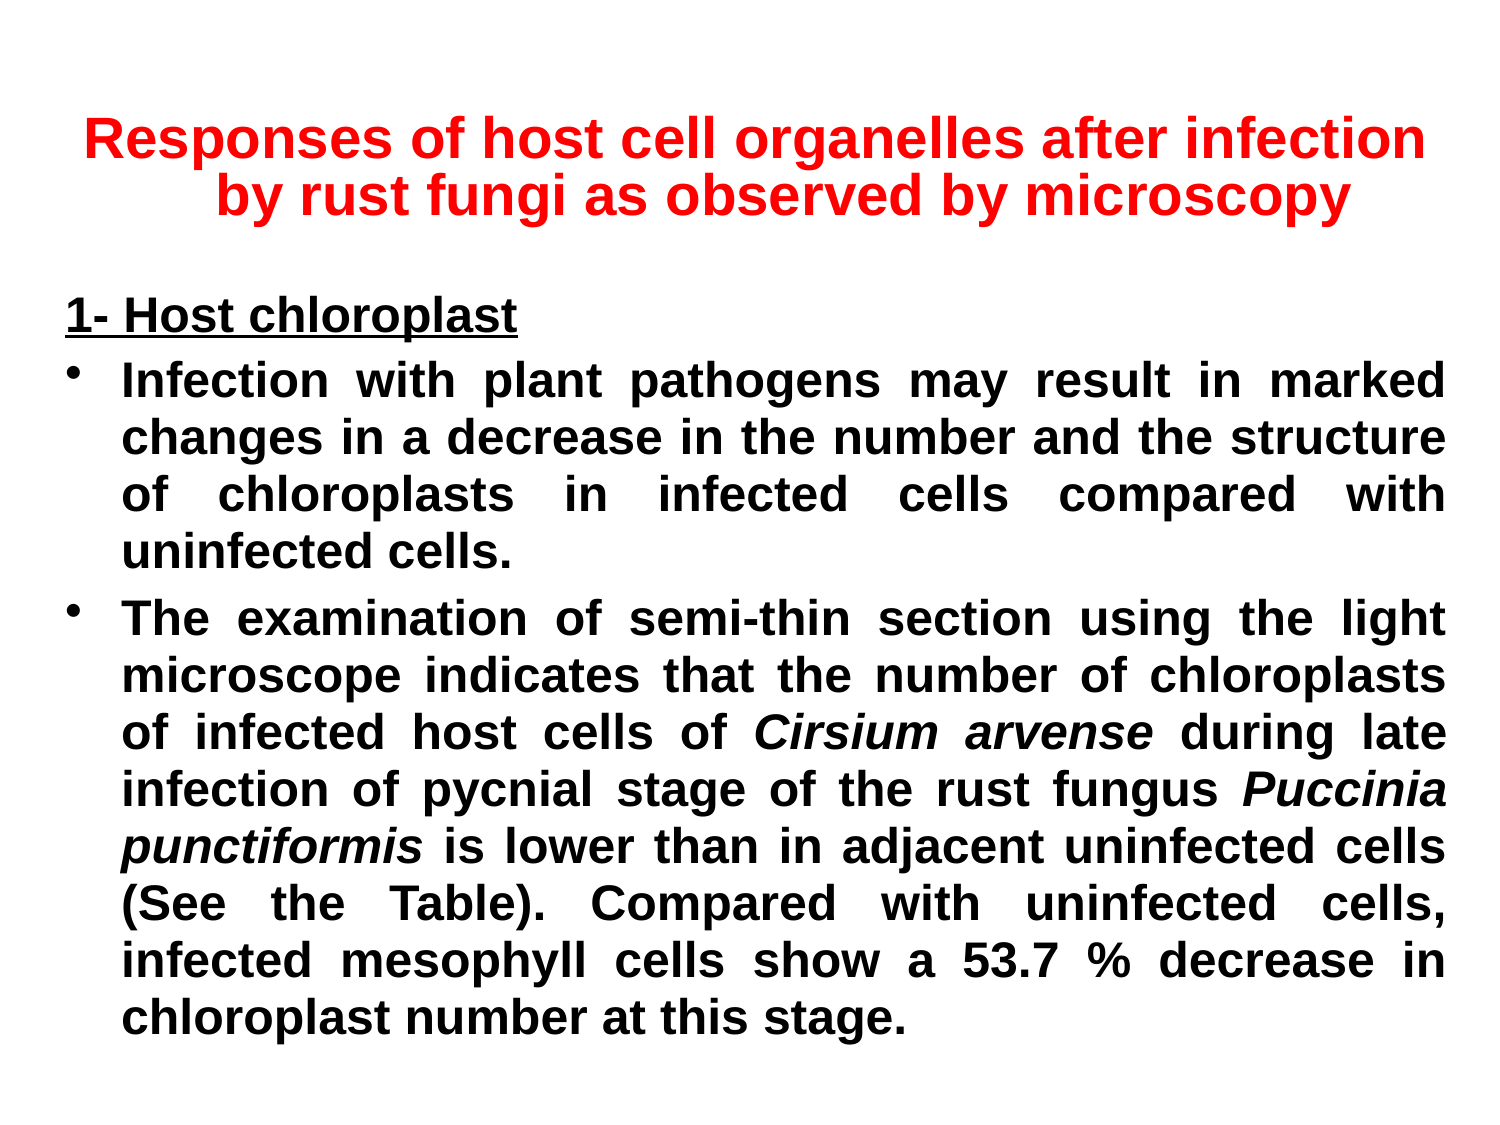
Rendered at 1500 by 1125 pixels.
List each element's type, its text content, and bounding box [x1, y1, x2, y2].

list Responses of host cell organelles after infection by rust fungi as observed by microscopy 1- Host chloroplast Infection with plant pathogens may result in marked changes in a decrease in the number and the structure of chloroplasts in infected cells compared with uninfected cells. The examination of semi-thin section using the light microscope indicates that the number of chloroplasts of infected host cells of Cirsium arvense during late infection of pycnial stage of the rust fungus Puccinia punctiformis is lower than in adjacent uninfected cells (See the Table). Compared with uninfected cells, infected mesophyll cells show a 53.7 % decrease in chloroplast number at this stage. [50, 24, 1463, 1088]
